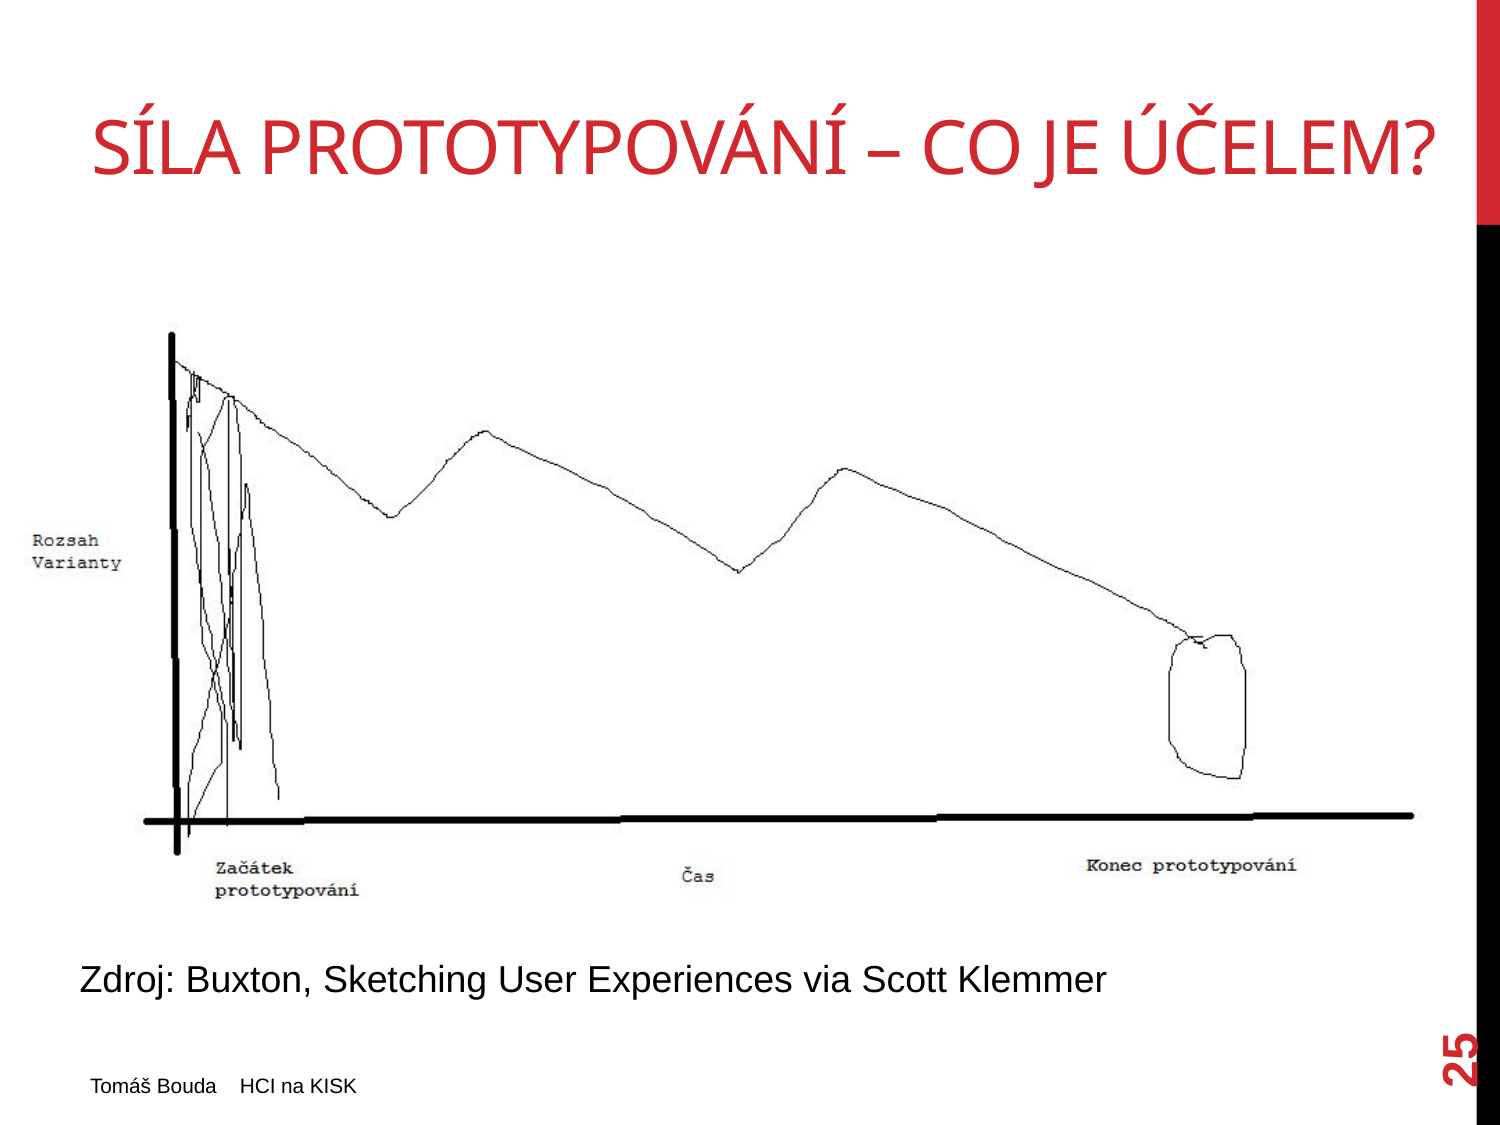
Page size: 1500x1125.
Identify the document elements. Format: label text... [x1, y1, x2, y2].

text_box Zdroj: Buxton, Sketching User Experiences via Scott Klemmer [64, 969, 1412, 1053]
slide_number 25 [1427, 887, 1488, 1104]
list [2, 278, 1460, 965]
footer Tomáš Bouda HCI na KISK [75, 1065, 638, 1112]
title Síla prototypování – co je účelem? [76, 0, 1459, 197]
